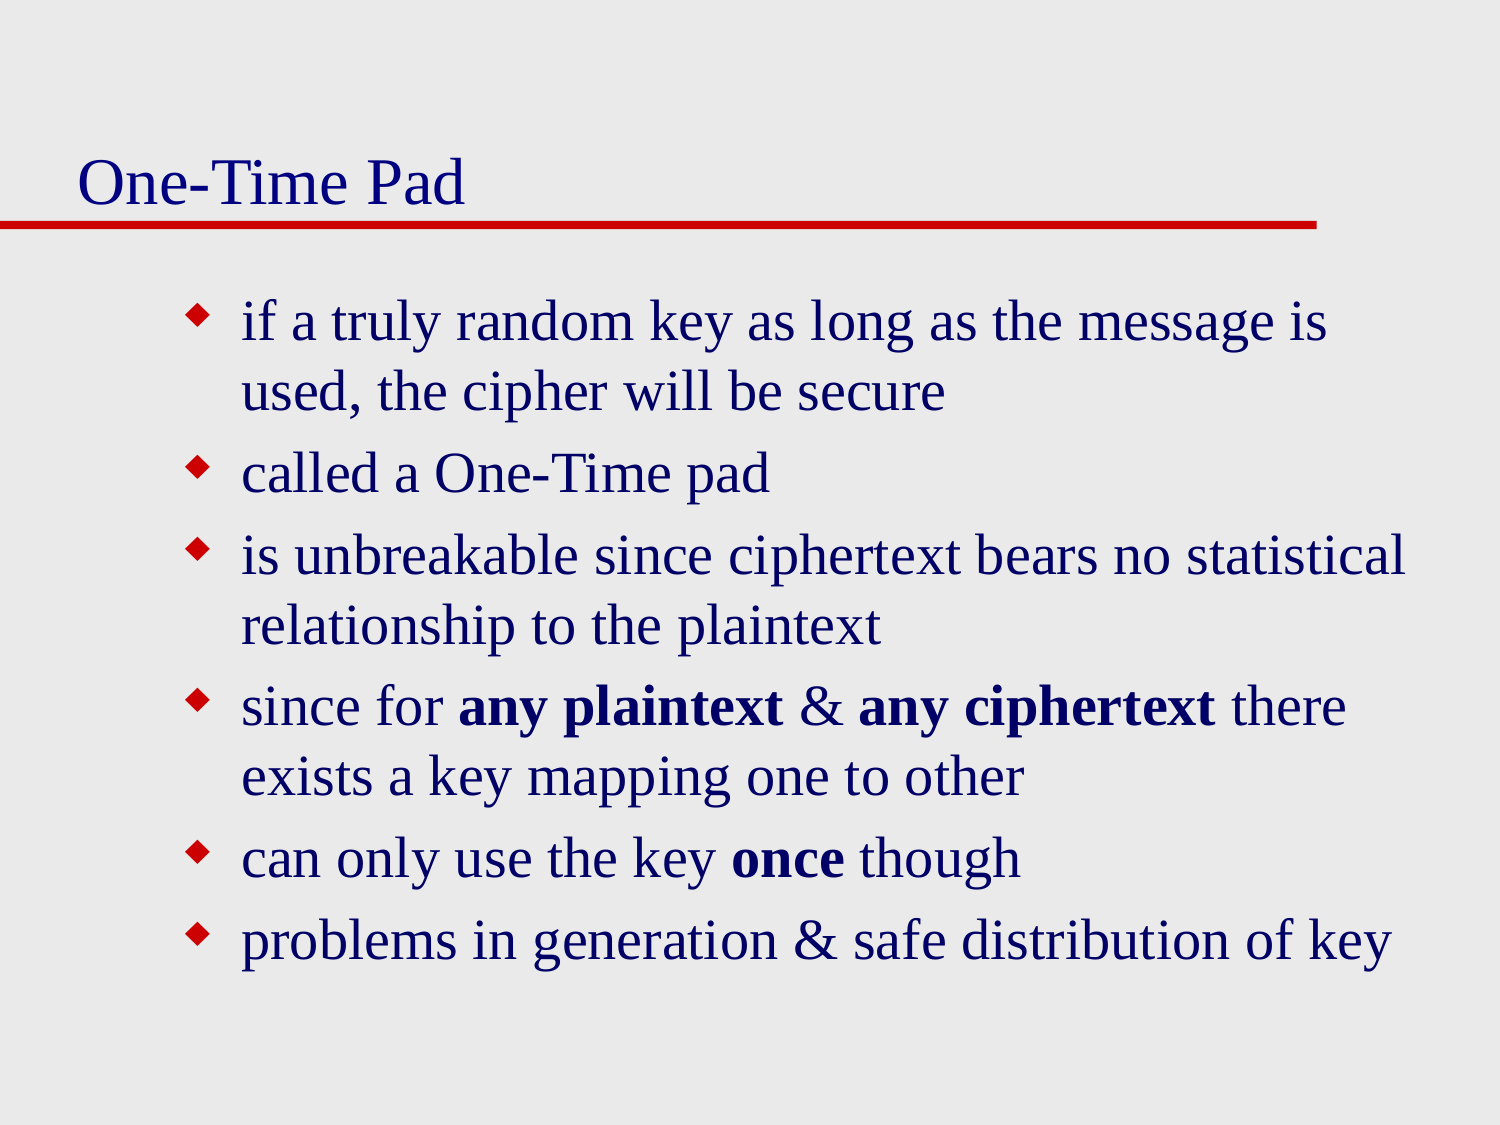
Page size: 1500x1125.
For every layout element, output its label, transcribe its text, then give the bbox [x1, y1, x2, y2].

list if a truly random key as long as the message is used, the cipher will be secure called a One-Time pad is unbreakable since ciphertext bears no statistical relationship to the plaintext since for any plaintext & any ciphertext there exists a key mapping one to other can only use the key once though problems in generation & safe distribution of key [169, 274, 1438, 951]
title One-Time Pad [62, 43, 1338, 226]
